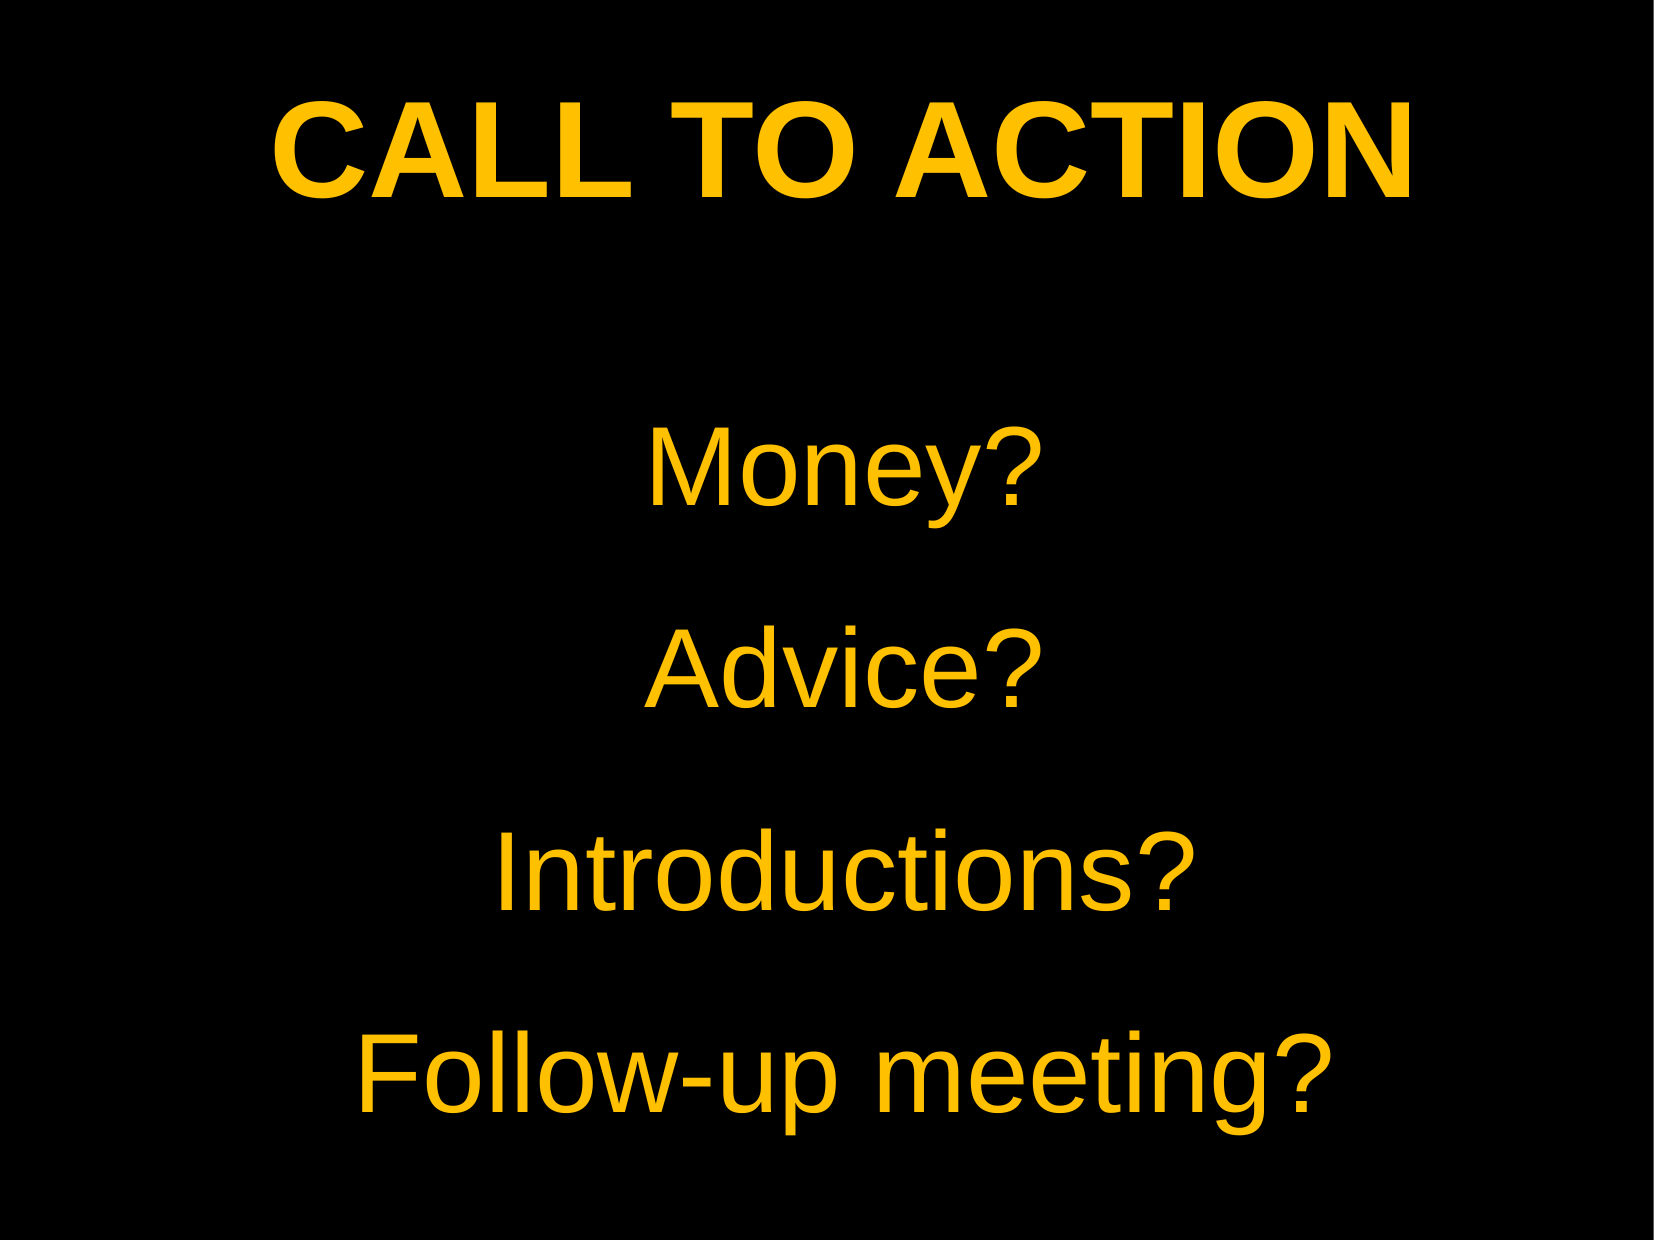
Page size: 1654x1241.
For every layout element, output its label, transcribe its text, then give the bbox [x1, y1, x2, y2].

text_box CALL TO ACTION Money? Advice? Introductions? Follow-up meeting? [94, 52, 1595, 1143]
